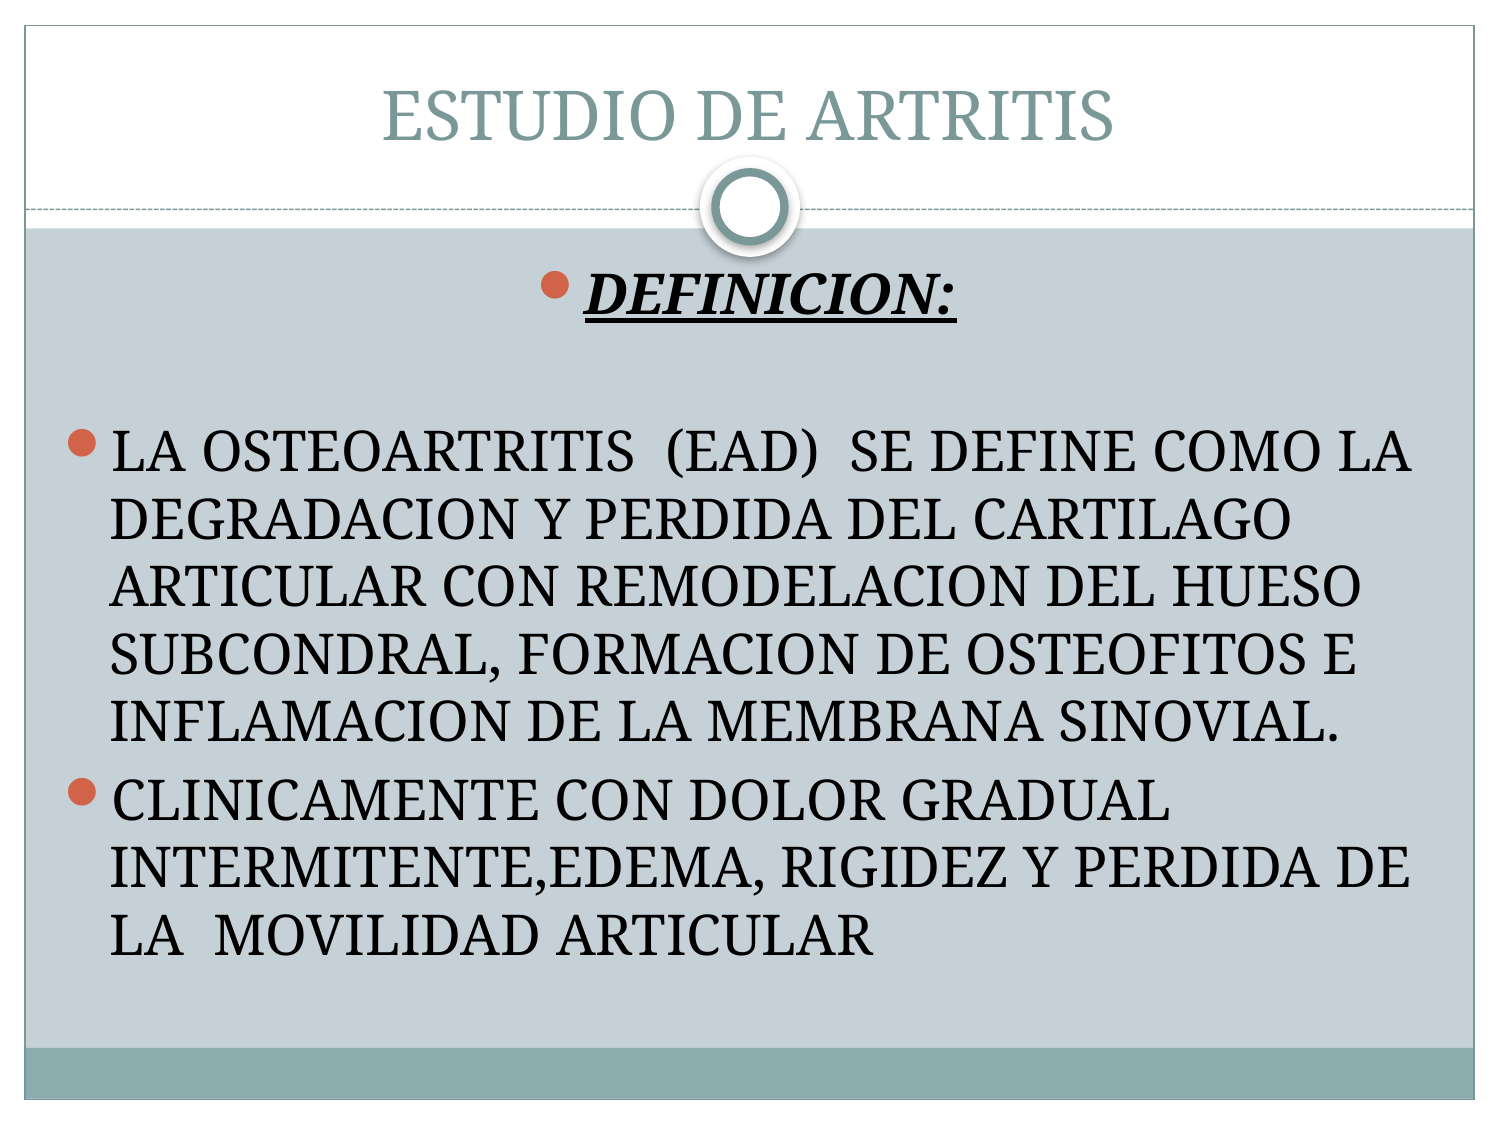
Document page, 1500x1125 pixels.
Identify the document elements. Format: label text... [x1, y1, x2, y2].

title ESTUDIO DE ARTRITIS [49, 37, 1450, 162]
list DEFINICION: LA OSTEOARTRITIS (EAD) SE DEFINE COMO LA DEGRADACION Y PERDIDA DEL CARTILAGO ARTICULAR CON REMODELACION DEL HUESO SUBCONDRAL, FORMACION DE OSTEOFITOS E INFLAMACION DE LA MEMBRANA SINOVIAL. CLINICAMENTE CON DOLOR GRADUAL INTERMITENTE,EDEMA, RIGIDEZ Y PERDIDA DE LA MOVILIDAD ARTICULAR [49, 250, 1445, 1001]
